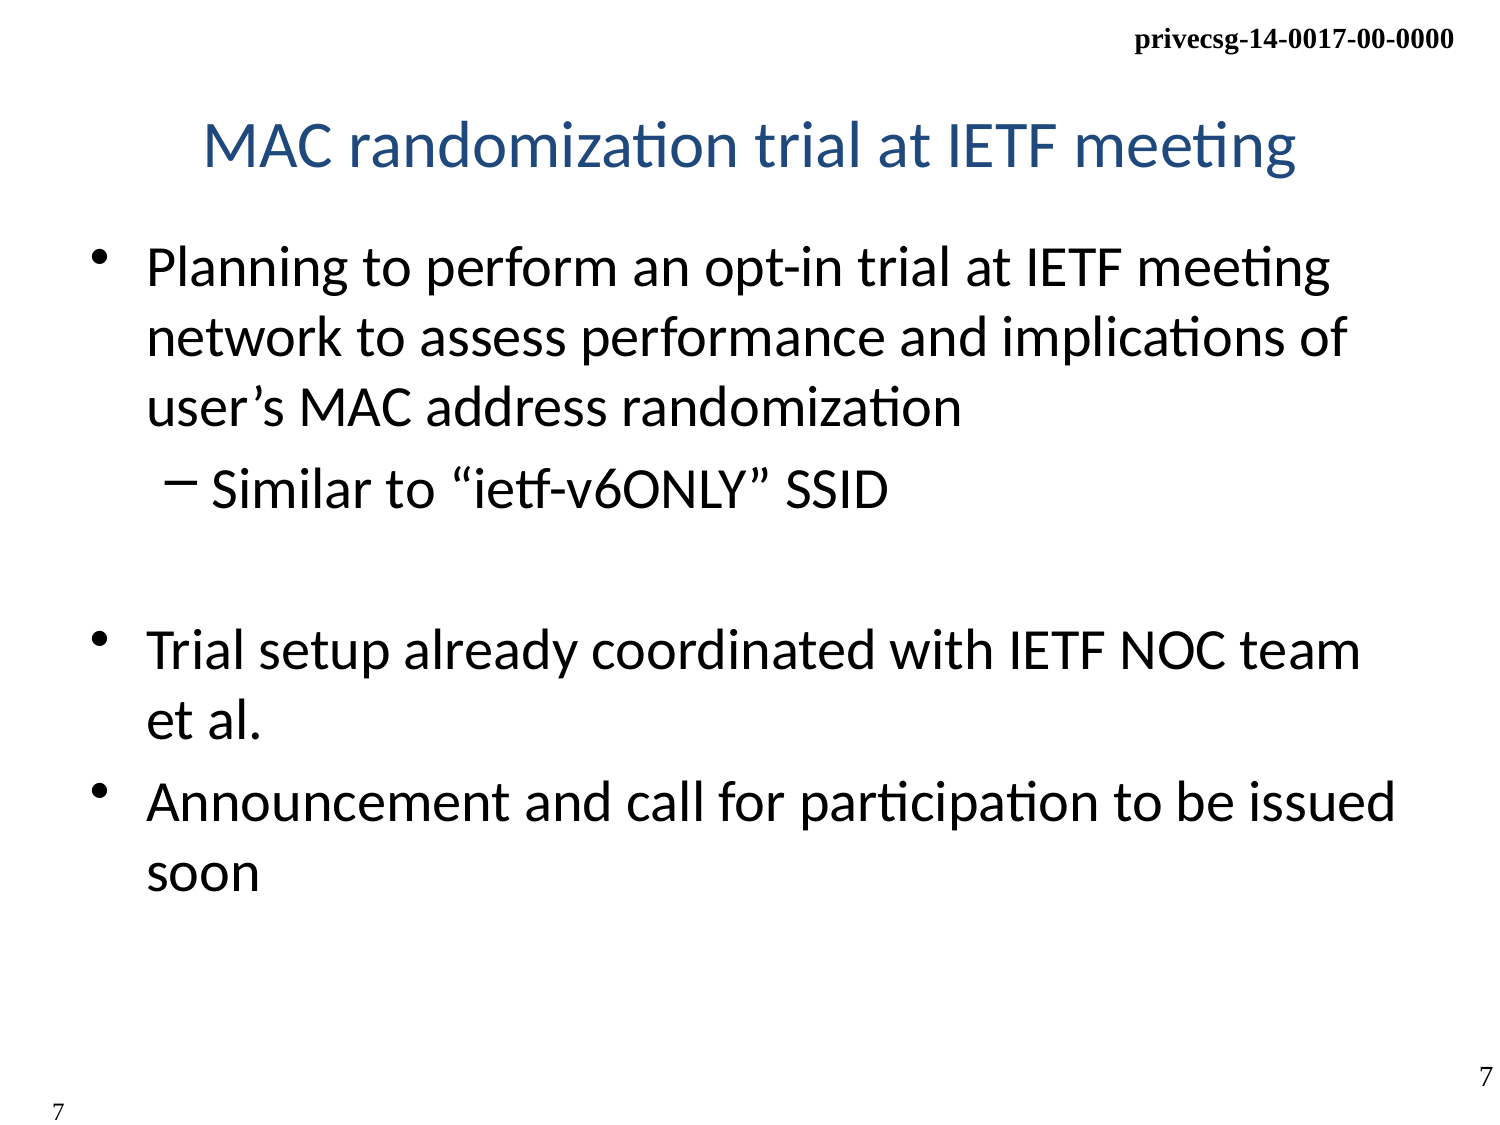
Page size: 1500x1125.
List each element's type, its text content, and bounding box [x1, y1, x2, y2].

slide_number 7 [37, 1088, 75, 1124]
list Planning to perform an opt-in trial at IETF meeting network to assess performance and implications of user’s MAC address randomization Similar to “ietf-v6ONLY” SSID Trial setup already coordinated with IETF NOC team et al. Announcement and call for participation to be issued soon [75, 220, 1425, 1125]
title MAC randomization trial at IETF meeting [75, 45, 1425, 220]
